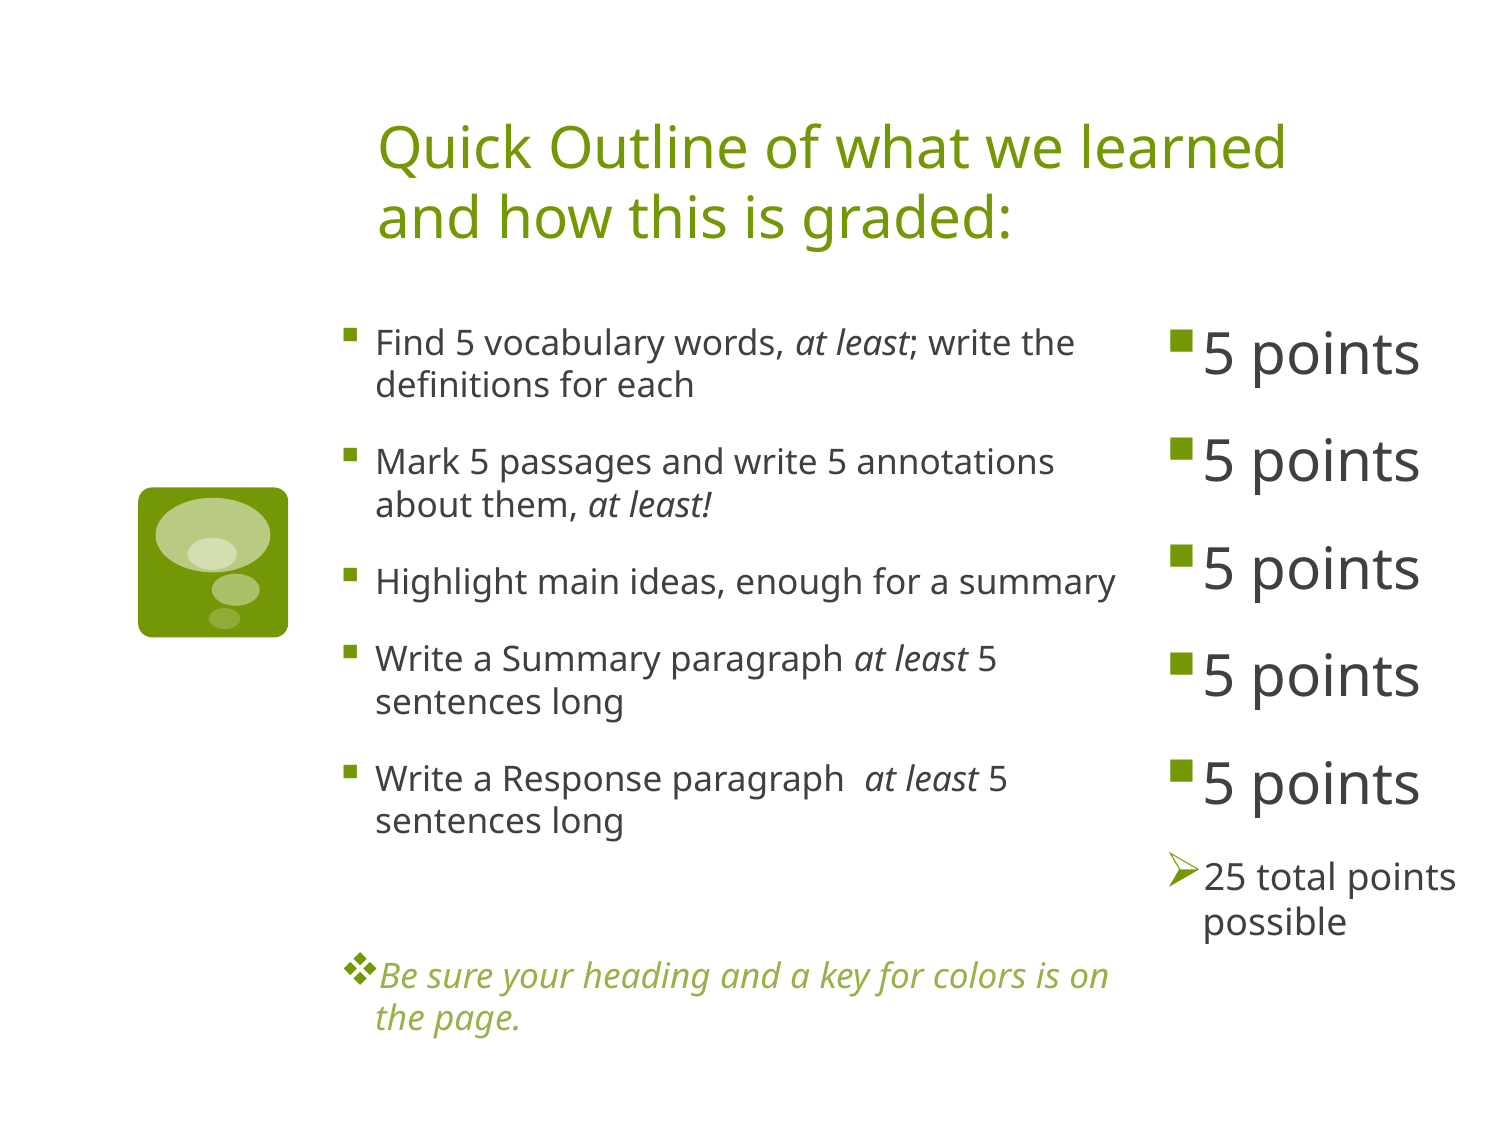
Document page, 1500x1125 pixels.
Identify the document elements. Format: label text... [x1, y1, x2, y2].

title Quick Outline of what we learned and how this is graded: [362, 112, 1375, 258]
text_box 5 points 5 points 5 points 5 points 5 points 25 total points possible [1149, 308, 1475, 982]
list Find 5 vocabulary words, at least; write the definitions for each Mark 5 passages and write 5 annotations about them, at least! Highlight main ideas, enough for a summary Write a Summary paragraph at least 5 sentences long Write a Response paragraph at least 5 sentences long Be sure your heading and a key for colors is on the page. [324, 312, 1137, 1050]
